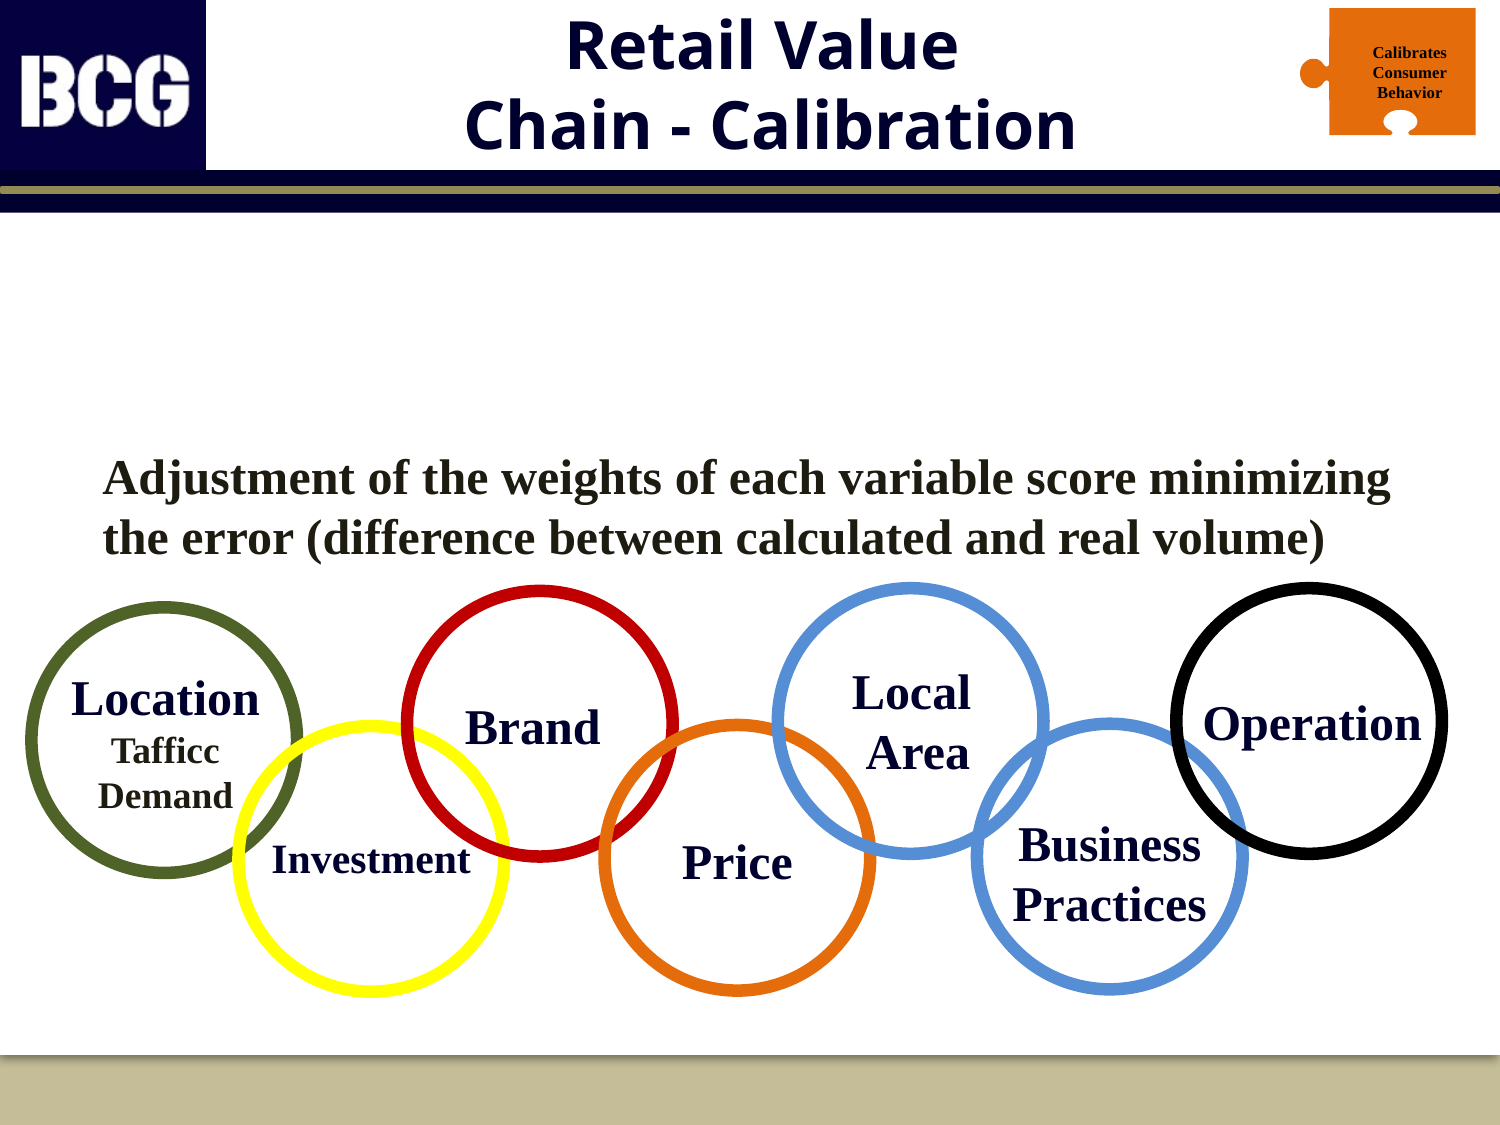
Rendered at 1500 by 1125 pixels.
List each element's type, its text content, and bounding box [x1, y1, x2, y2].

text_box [406, 590, 673, 857]
text_box Adjustment of the weights of each variable score minimizing the error (difference between calculated and real volume) [87, 437, 1455, 573]
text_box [976, 723, 1243, 990]
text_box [1176, 587, 1443, 855]
picture [0, 0, 206, 170]
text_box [19, 607, 312, 874]
title Retail Value Chain - Calibration [407, 24, 1135, 142]
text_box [777, 587, 1044, 855]
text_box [238, 725, 505, 992]
text_box Calibrates Consumer Behavior [1299, 8, 1476, 136]
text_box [604, 724, 871, 991]
